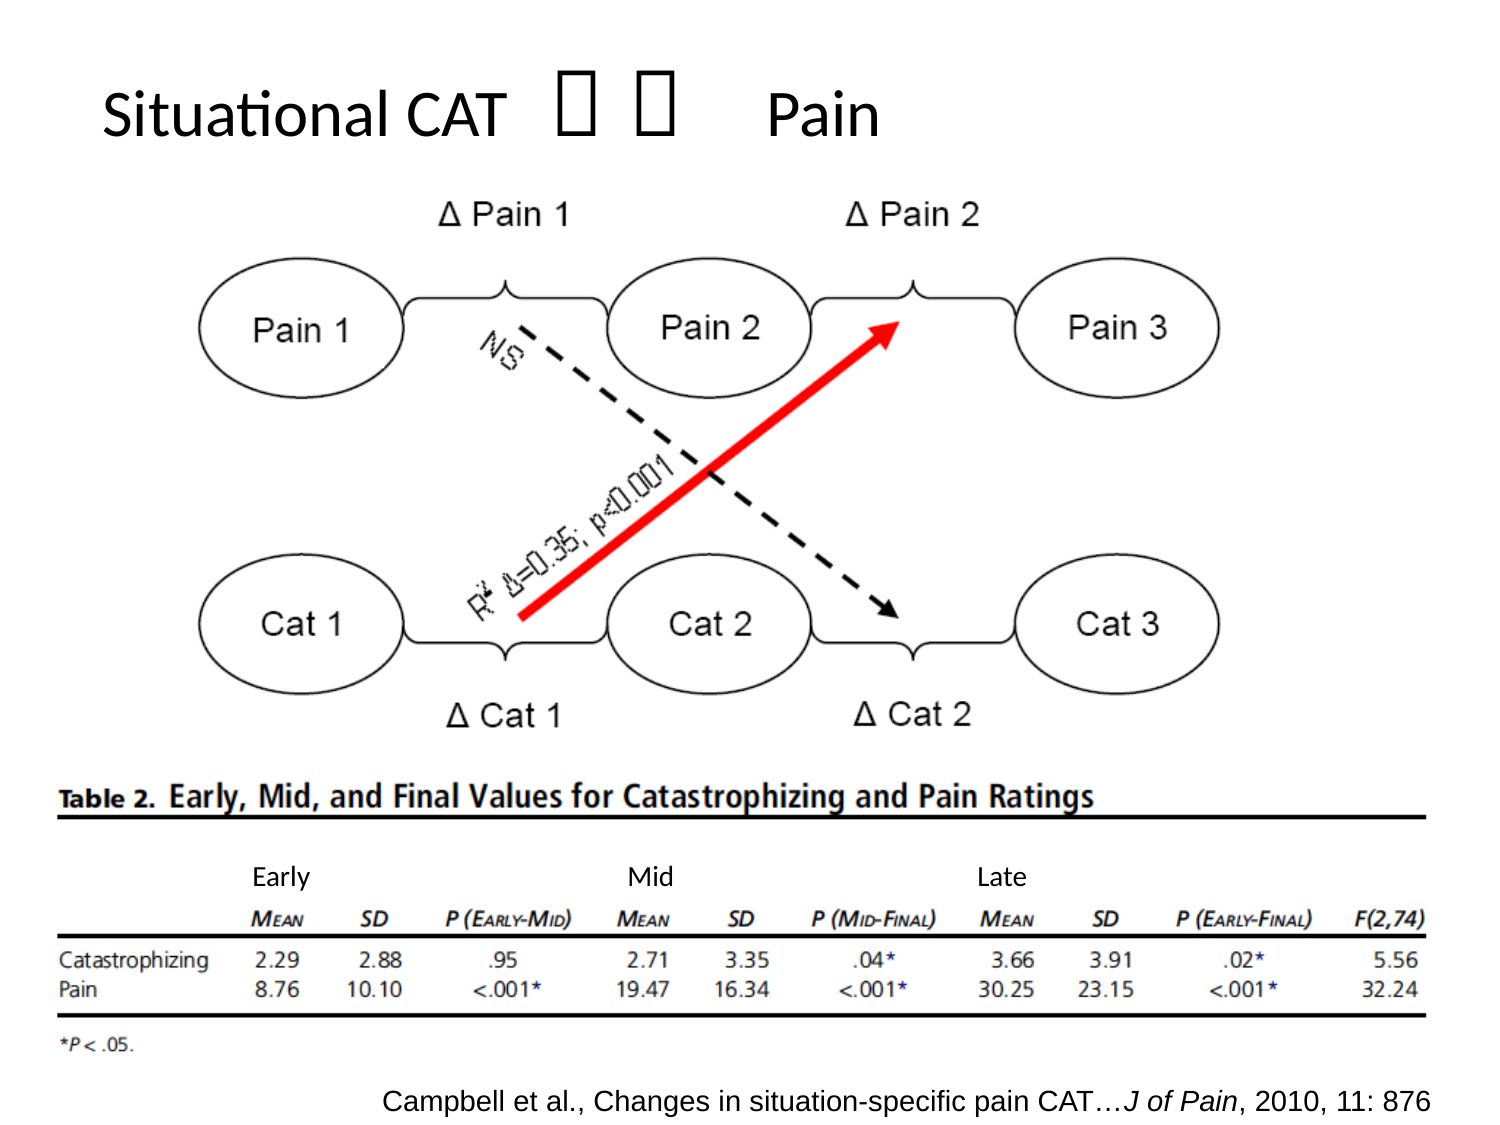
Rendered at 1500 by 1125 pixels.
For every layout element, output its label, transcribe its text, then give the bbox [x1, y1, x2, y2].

picture [174, 187, 1263, 761]
text_box Campbell et al., Changes in situation-specific pain CAT…J of Pain, 2010, 11: 876 [367, 1074, 1447, 1125]
text_box Situational CAT   Pain [87, 37, 1463, 163]
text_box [37, 774, 1442, 1076]
